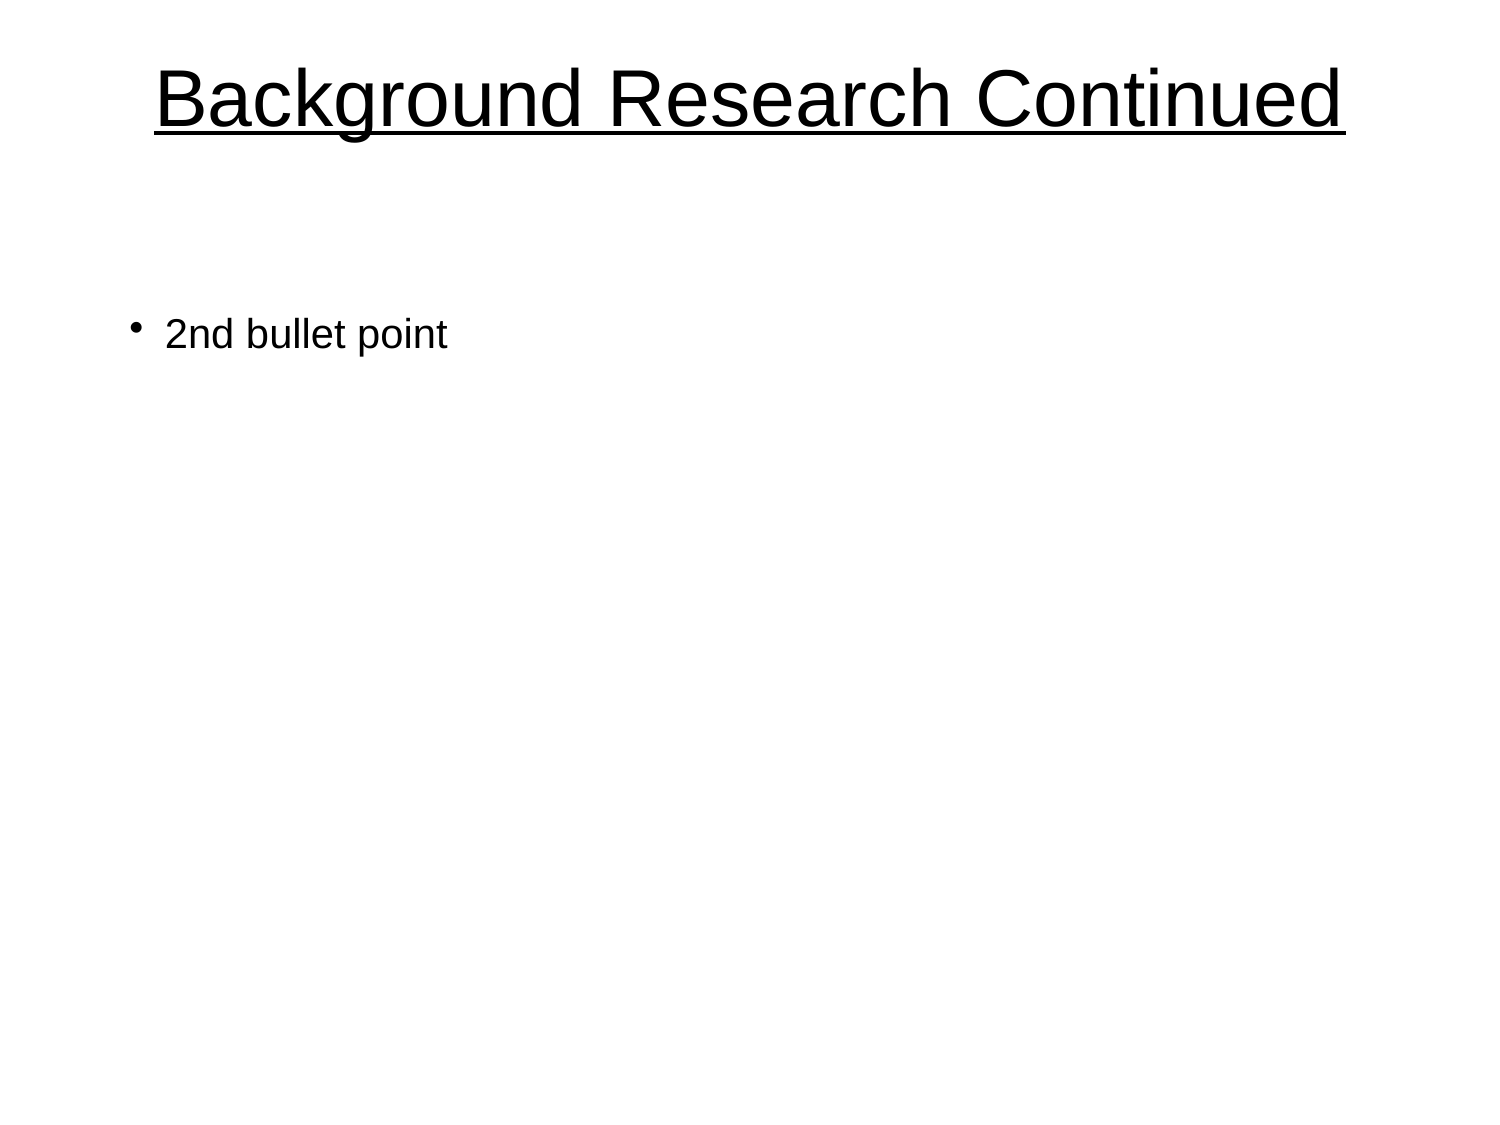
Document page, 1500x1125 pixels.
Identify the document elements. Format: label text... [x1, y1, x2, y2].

title Background Research Continued [75, 0, 1425, 188]
text_box 2nd bullet point [74, 274, 1363, 365]
